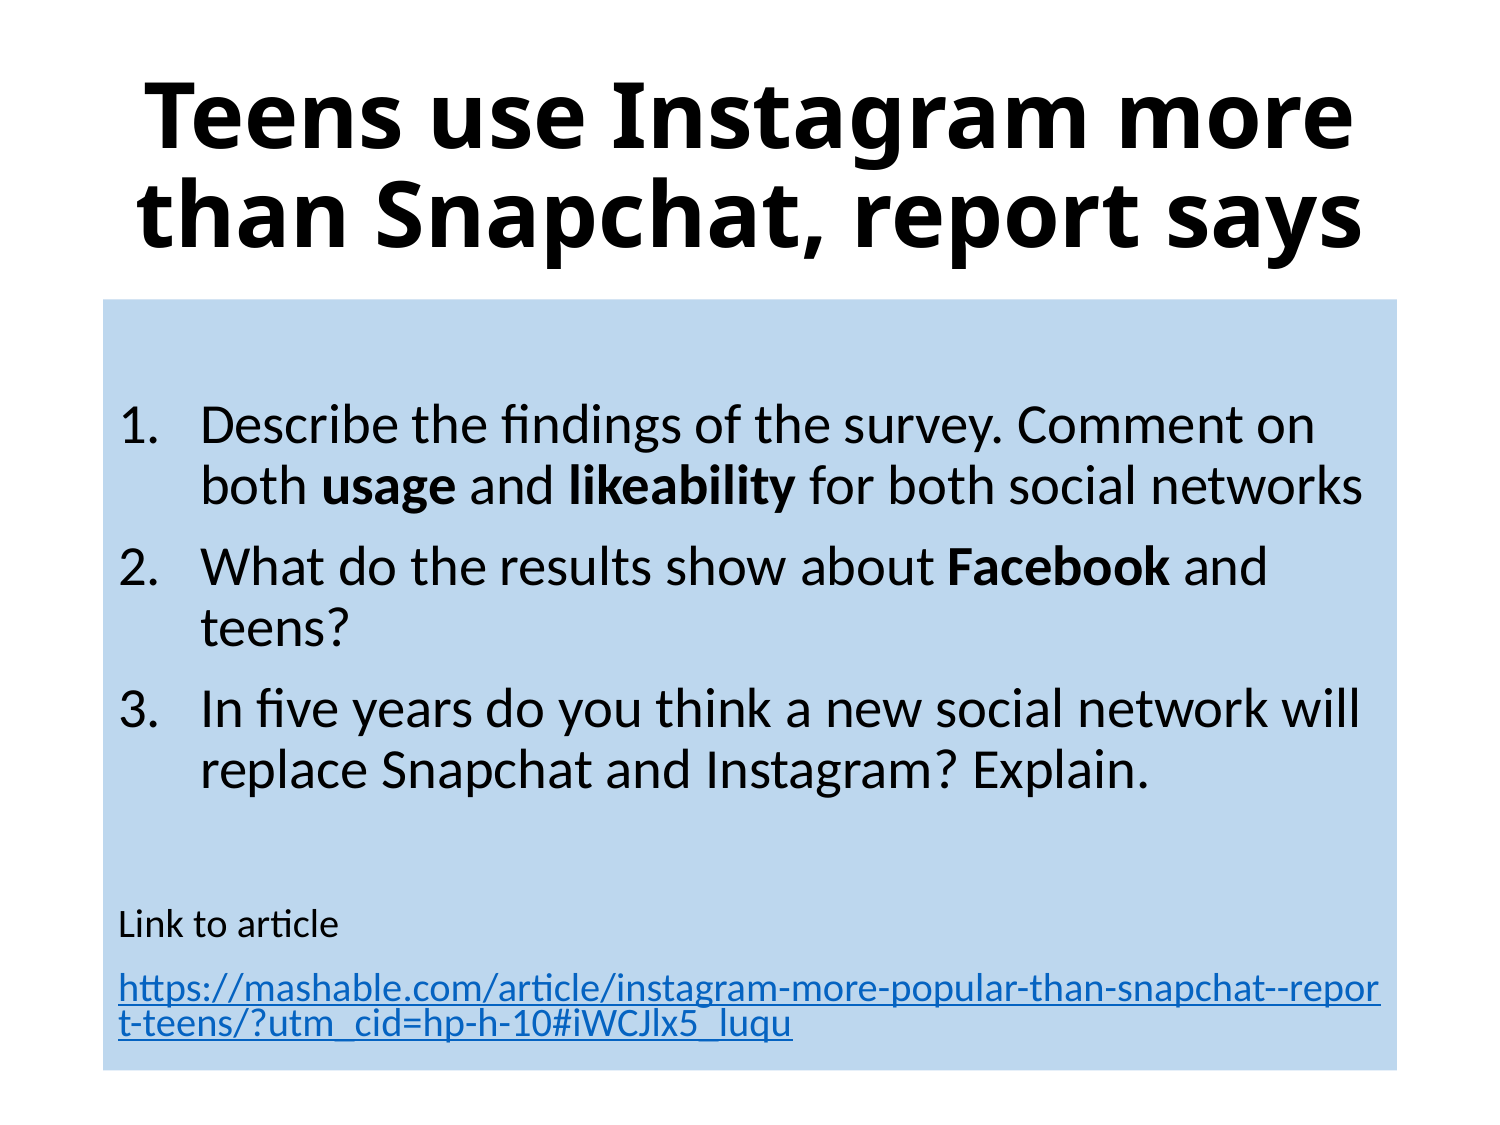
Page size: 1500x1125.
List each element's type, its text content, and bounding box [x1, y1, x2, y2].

list Describe the findings of the survey. Comment on both usage and likeability for both social networks What do the results show about Facebook and teens? In five years do you think a new social network will replace Snapchat and Instagram? Explain. Link to article https://mashable.com/article/instagram-more-popular-than-snapchat--report-teens/?utm_cid=hp-h-10#iWCJlx5_luqu [103, 299, 1397, 1071]
title Teens use Instagram more than Snapchat, report says [103, 59, 1397, 278]
